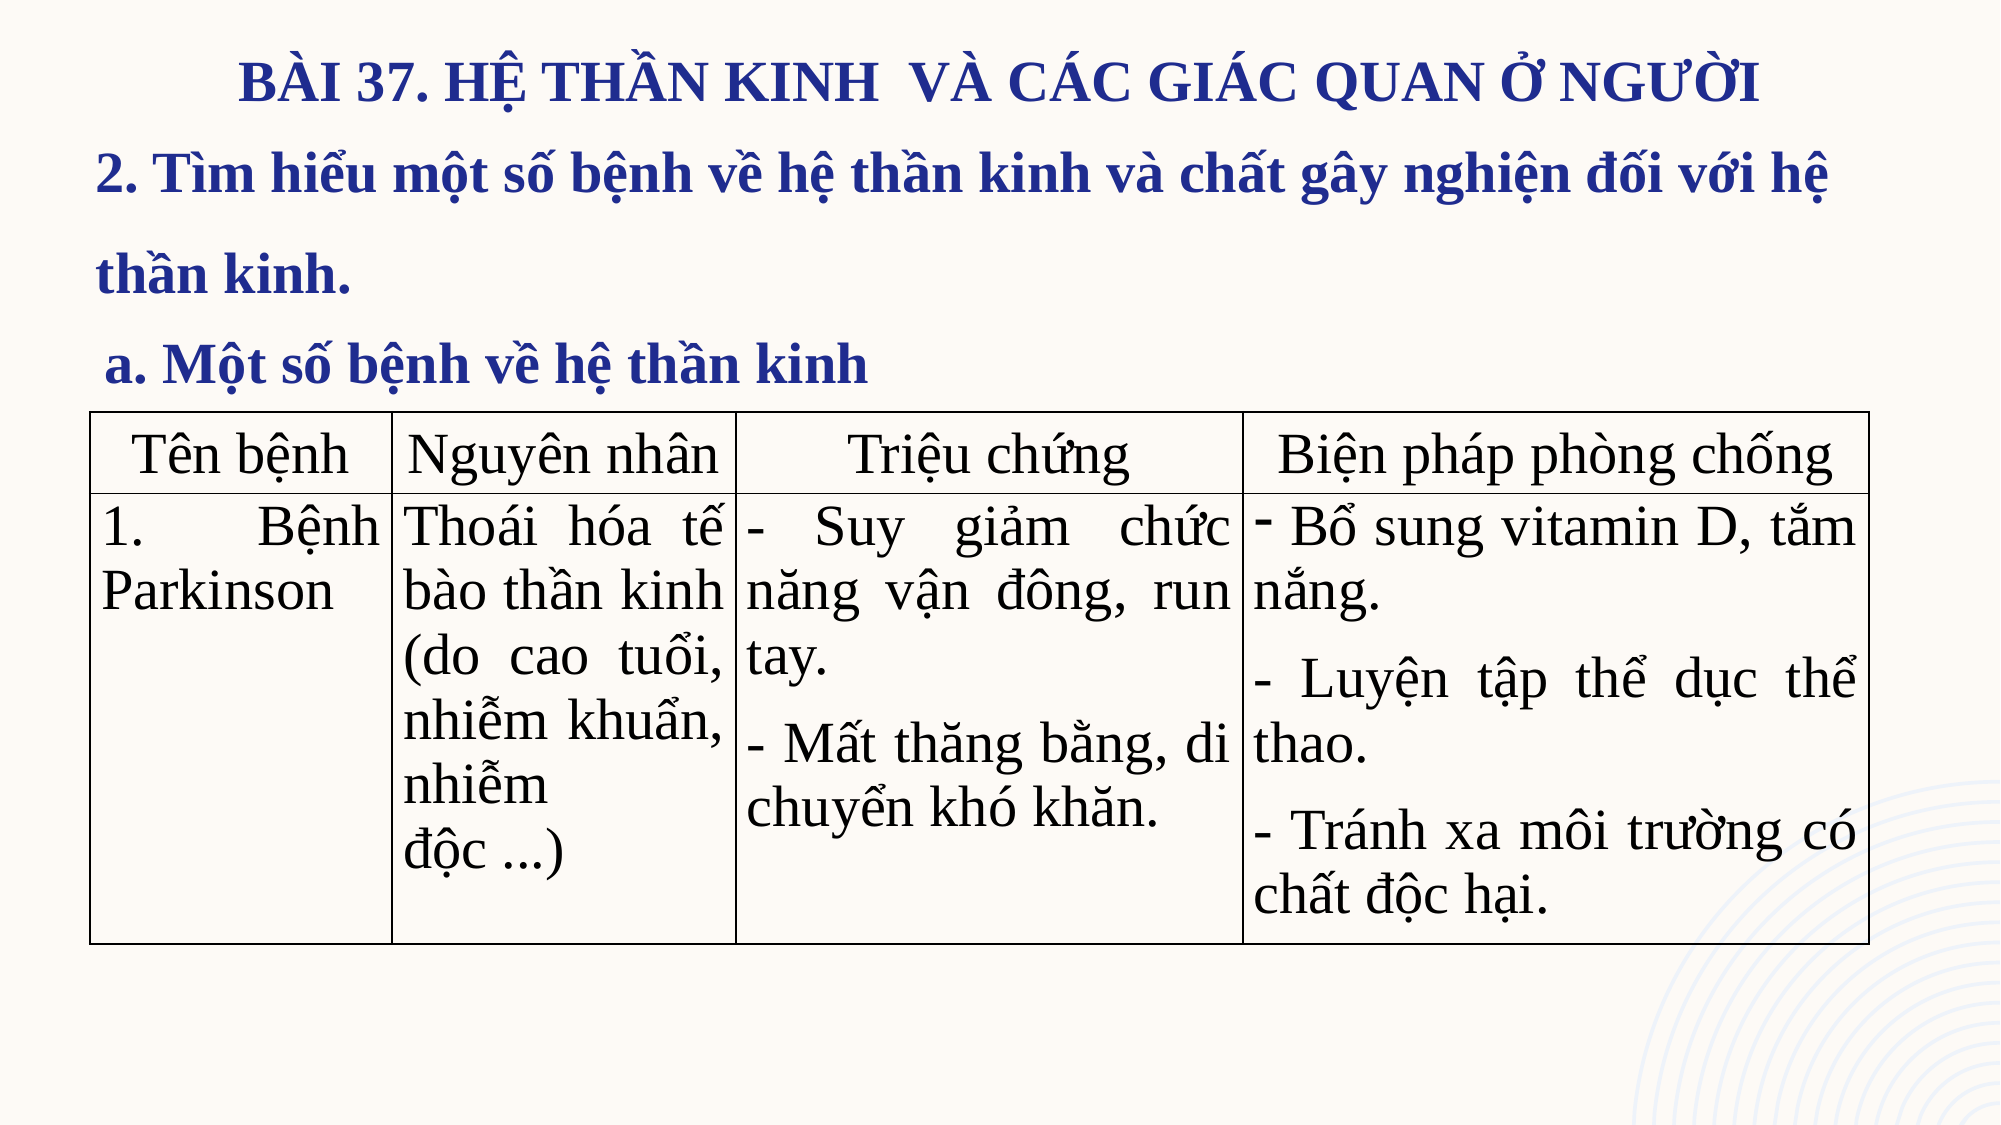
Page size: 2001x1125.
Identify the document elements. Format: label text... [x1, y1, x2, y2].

table_header Tên bệnh [91, 413, 391, 493]
table_header Nguyên nhân [393, 413, 735, 493]
table_cell - Suy giảm chức năng vận đông, run tay. - Mất thăng bằng, di chuyển khó khăn. [737, 494, 1242, 943]
text_box a. Một số bệnh về hệ thần kinh [89, 307, 1090, 403]
table_header Biện pháp phòng chống [1244, 413, 1868, 493]
table_cell Thoái hóa tế bào thần kinh (do cao tuổi, nhiễm khuẩn, nhiễm độc ...) [393, 494, 735, 943]
table_cell Bổ sung vitamin D, tắm nắng. - Luyện tập thể dục thể thao. - Tránh xa môi trường có chất độc hại. [1244, 494, 1868, 943]
table_cell 1. Bệnh Parkinson [91, 494, 391, 943]
table_header Triệu chứng [737, 413, 1242, 493]
